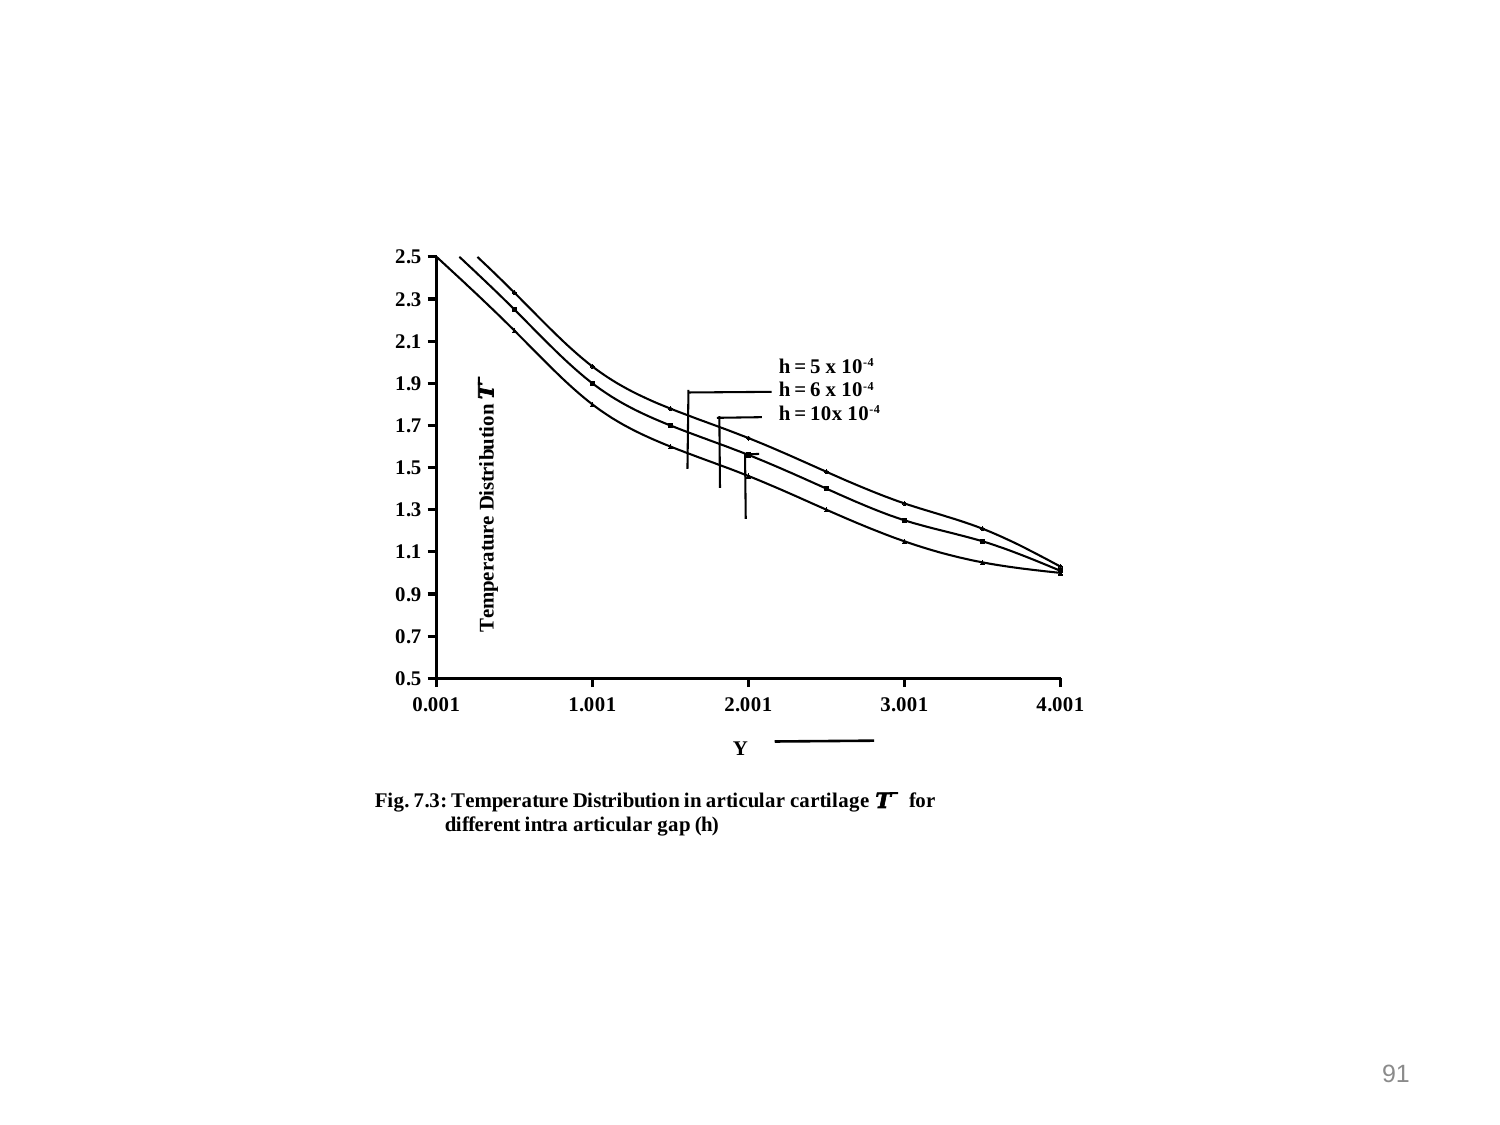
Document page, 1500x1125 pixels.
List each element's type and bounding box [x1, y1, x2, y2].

chart [299, 199, 1165, 880]
